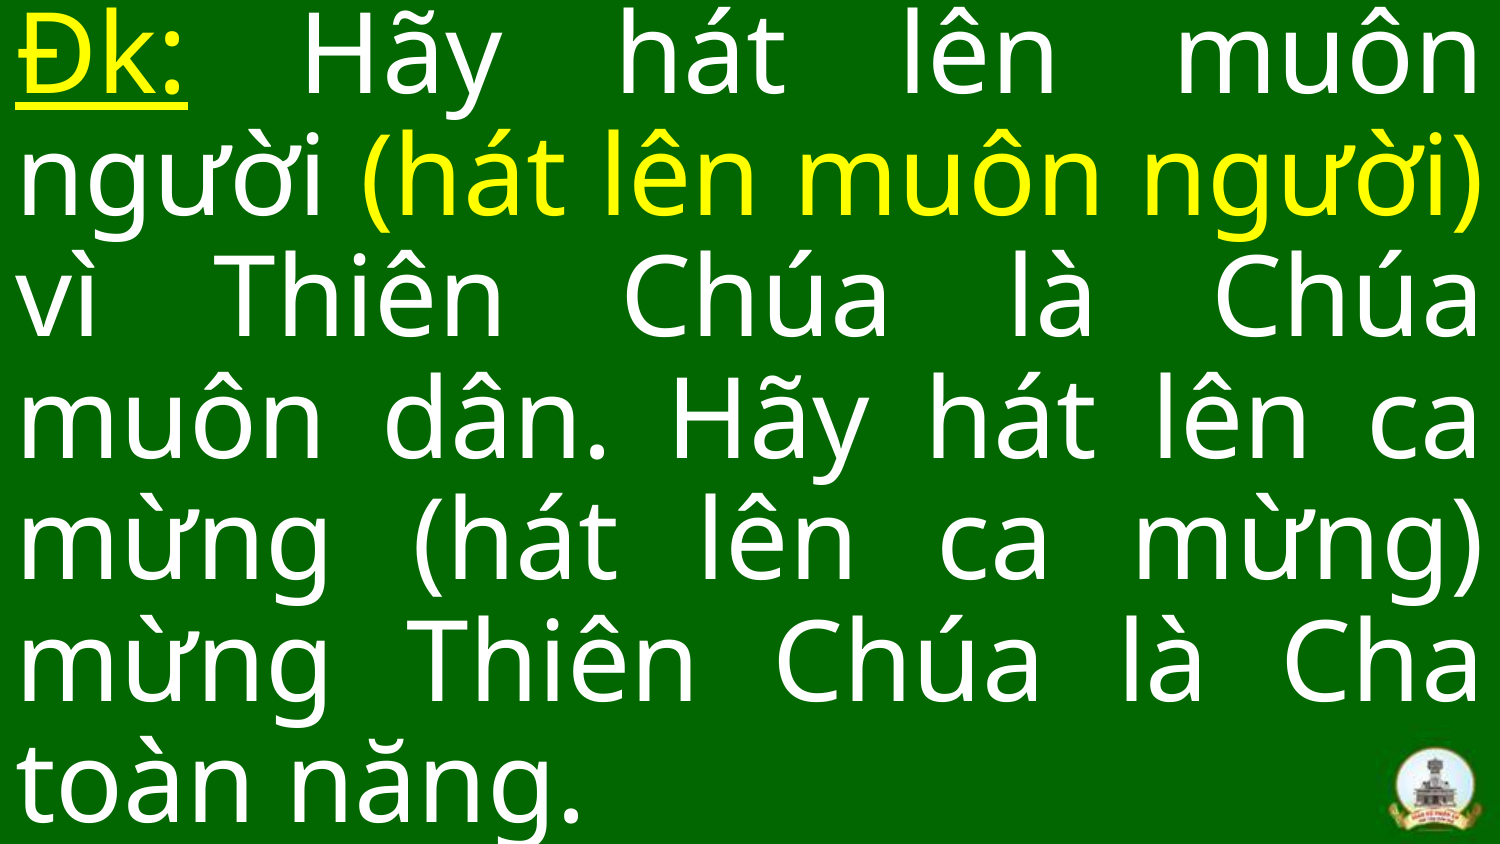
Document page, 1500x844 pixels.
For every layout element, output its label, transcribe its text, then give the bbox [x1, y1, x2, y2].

subtitle Đk: Hãy hát lên muôn người (hát lên muôn người) vì Thiên Chúa là Chúa muôn dân. Hãy hát lên ca mừng (hát lên ca mừng) mừng Thiên Chúa là Cha toàn năng. [0, 0, 1500, 844]
